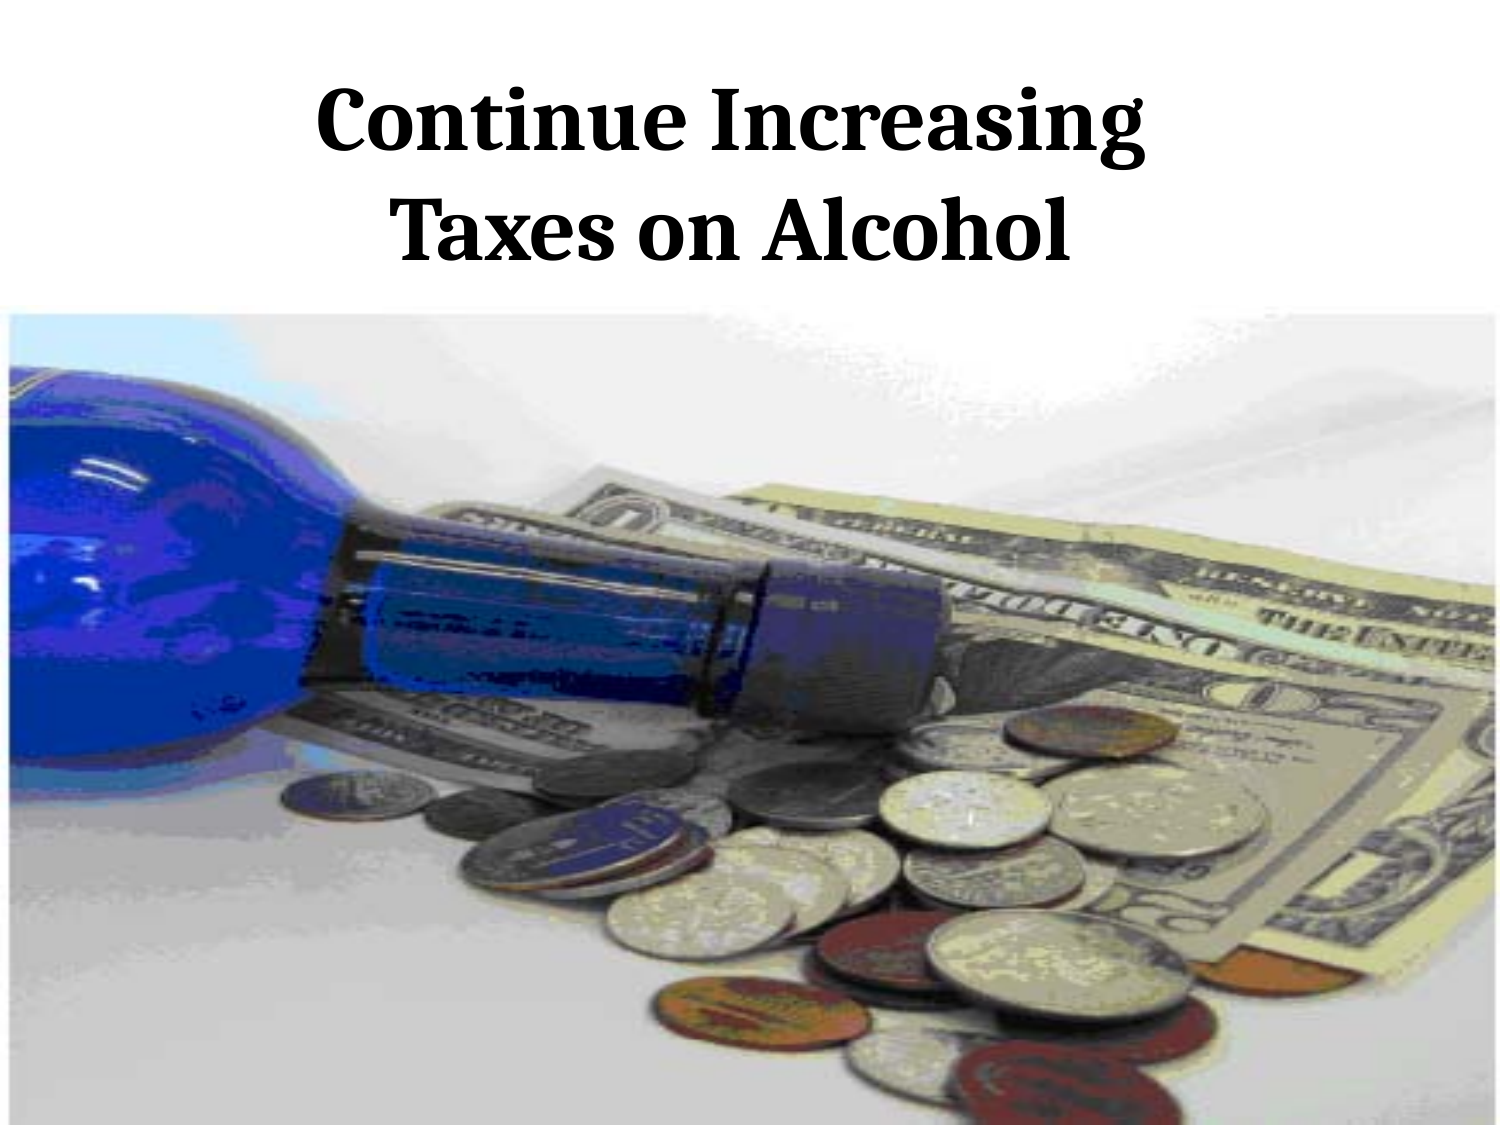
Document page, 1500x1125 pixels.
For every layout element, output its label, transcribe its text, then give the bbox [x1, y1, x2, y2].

picture [0, 305, 1500, 1125]
title Continue Increasing Taxes on Alcohol [187, 37, 1276, 301]
